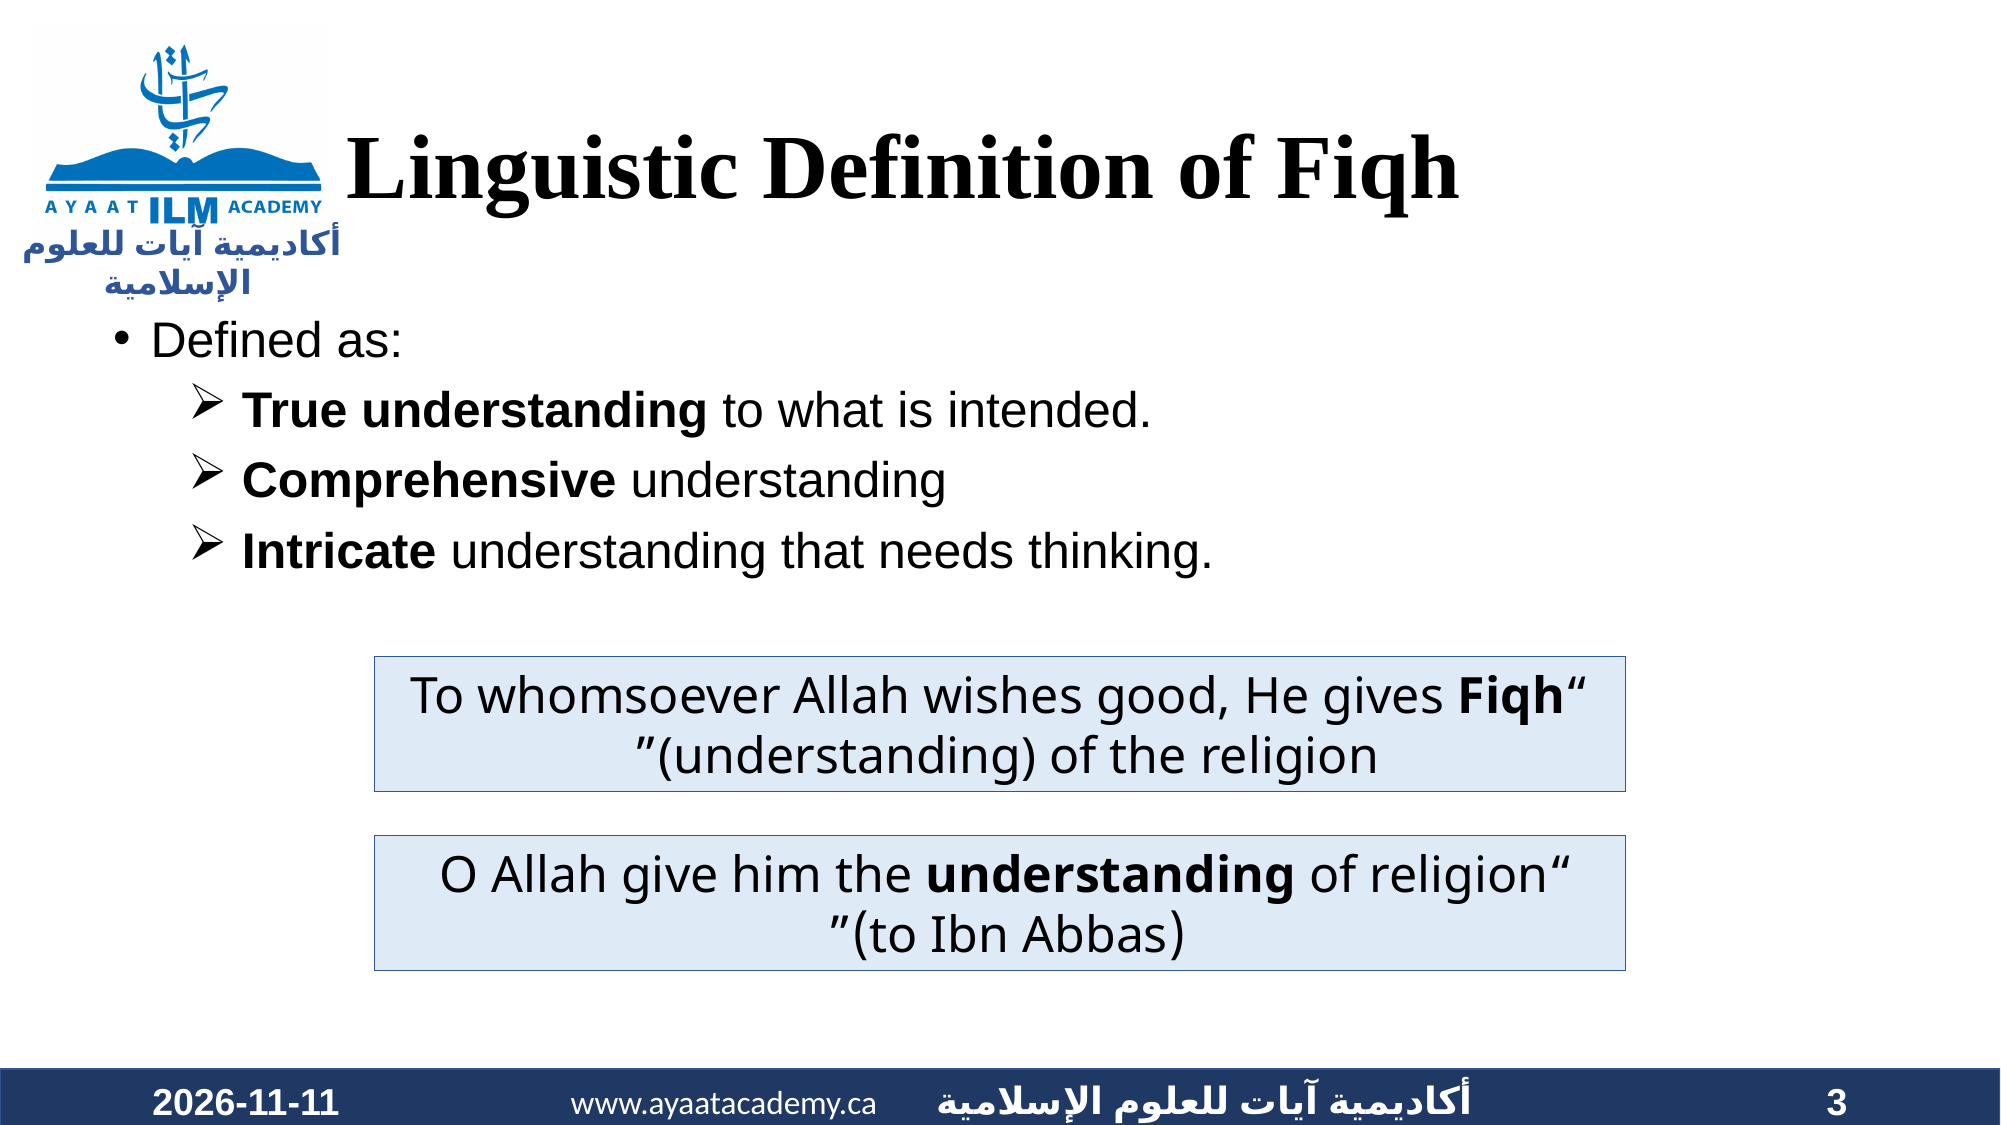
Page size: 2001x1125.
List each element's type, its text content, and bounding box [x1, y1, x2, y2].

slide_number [137, 1070, 588, 1125]
text_box Defined as: True understanding to what is intended. Comprehensive understanding Intricate understanding that needs thinking. [98, 299, 1922, 1014]
text_box “O Allah give him the understanding of religion (to Ibn Abbas)” [374, 835, 1626, 971]
slide_number 3 [1412, 1070, 1863, 1125]
title Linguistic Definition of Fiqh [331, 59, 1863, 278]
text_box “To whomsoever Allah wishes good, He gives Fiqh (understanding) of the religion” [374, 656, 1626, 792]
picture [32, 21, 332, 241]
